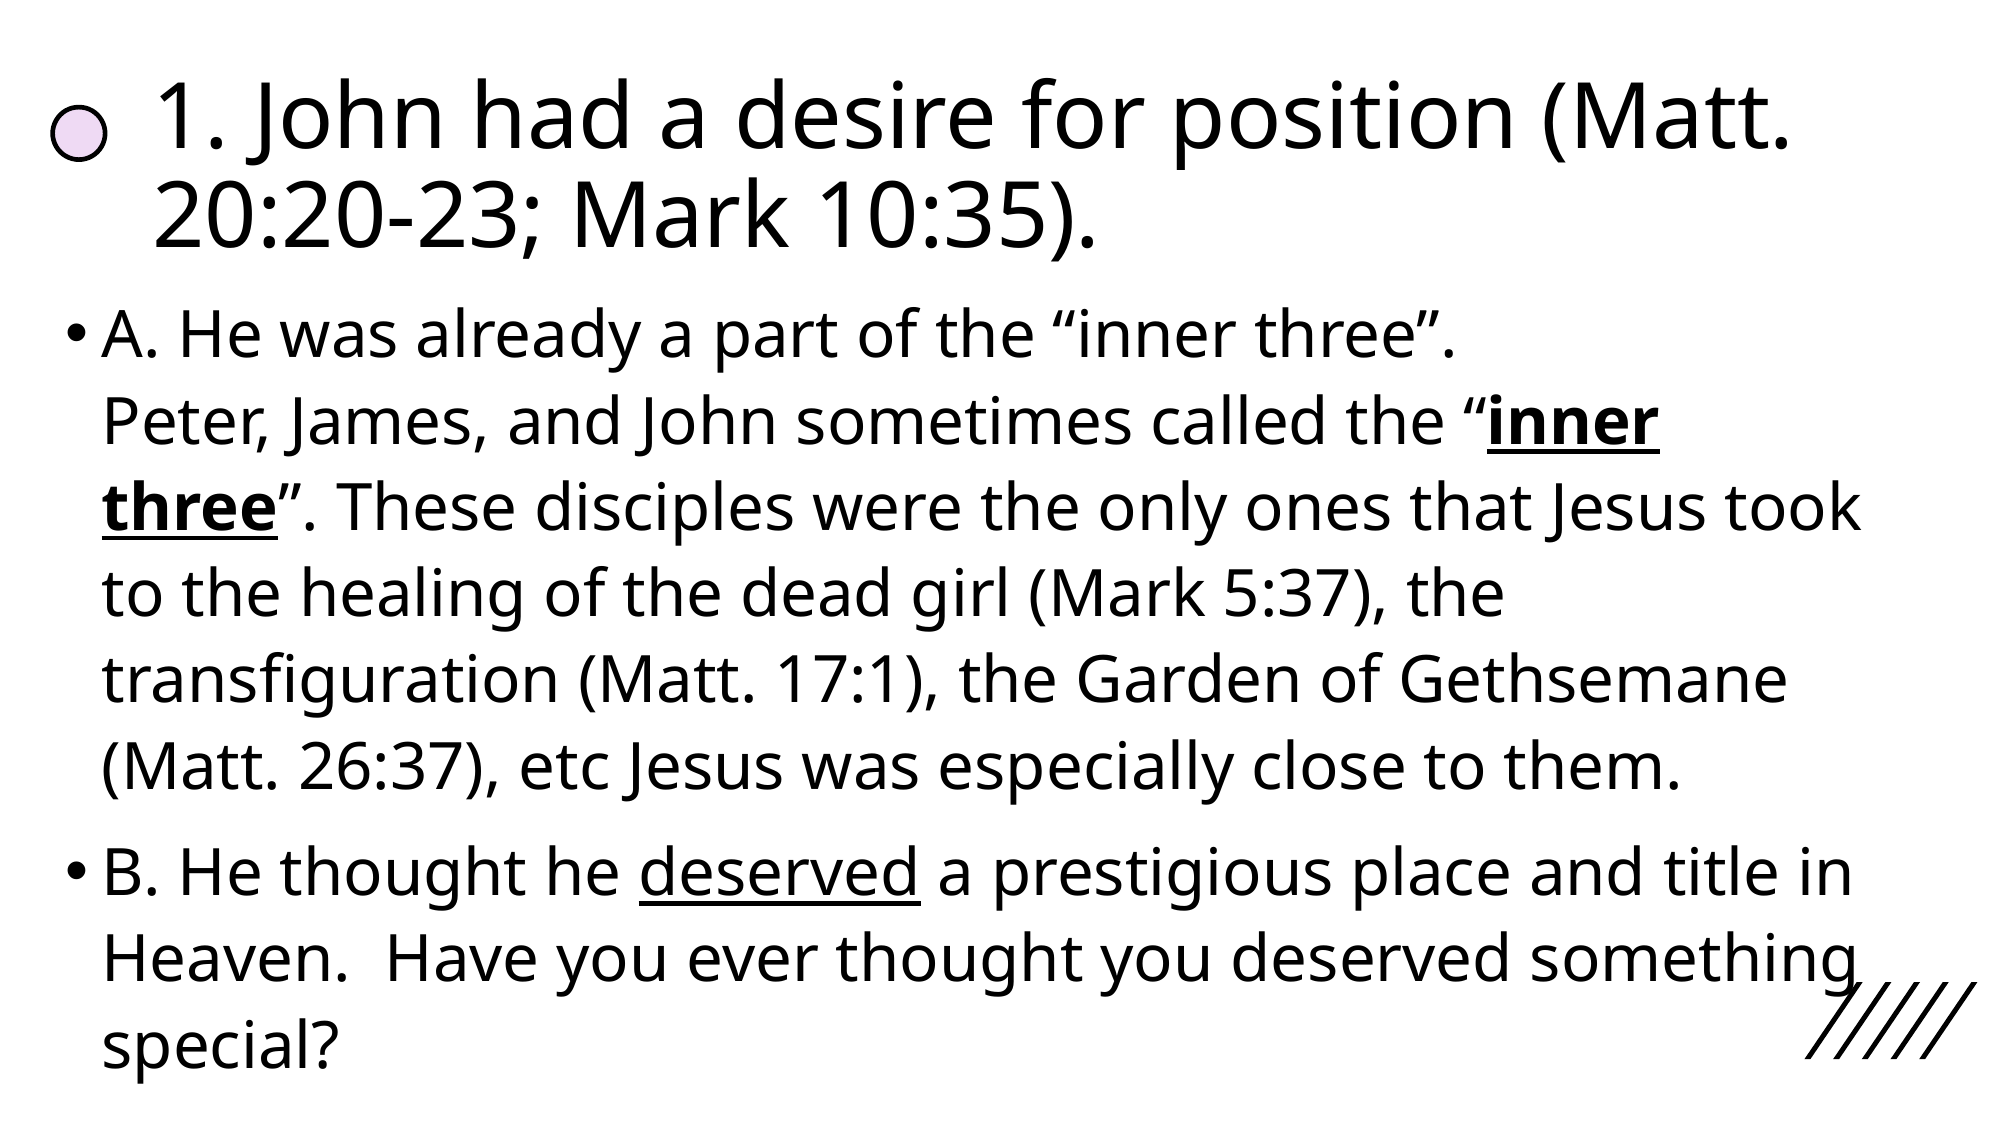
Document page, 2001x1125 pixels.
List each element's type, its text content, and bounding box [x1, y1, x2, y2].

list A. He was already a part of the “inner three”. Peter, James, and John sometimes called the “inner three”. These disciples were the only ones that Jesus took to the healing of the dead girl (Mark 5:37), the transfiguration (Matt. 17:1), the Garden of Gethsemane (Matt. 26:37), etc Jesus was especially close to them. B. He thought he deserved a prestigious place and title in Heaven. Have you ever thought you deserved something special? [50, 277, 1908, 1093]
title 1. John had a desire for position (Matt. 20:20-23; Mark 10:35). [137, 59, 1863, 277]
